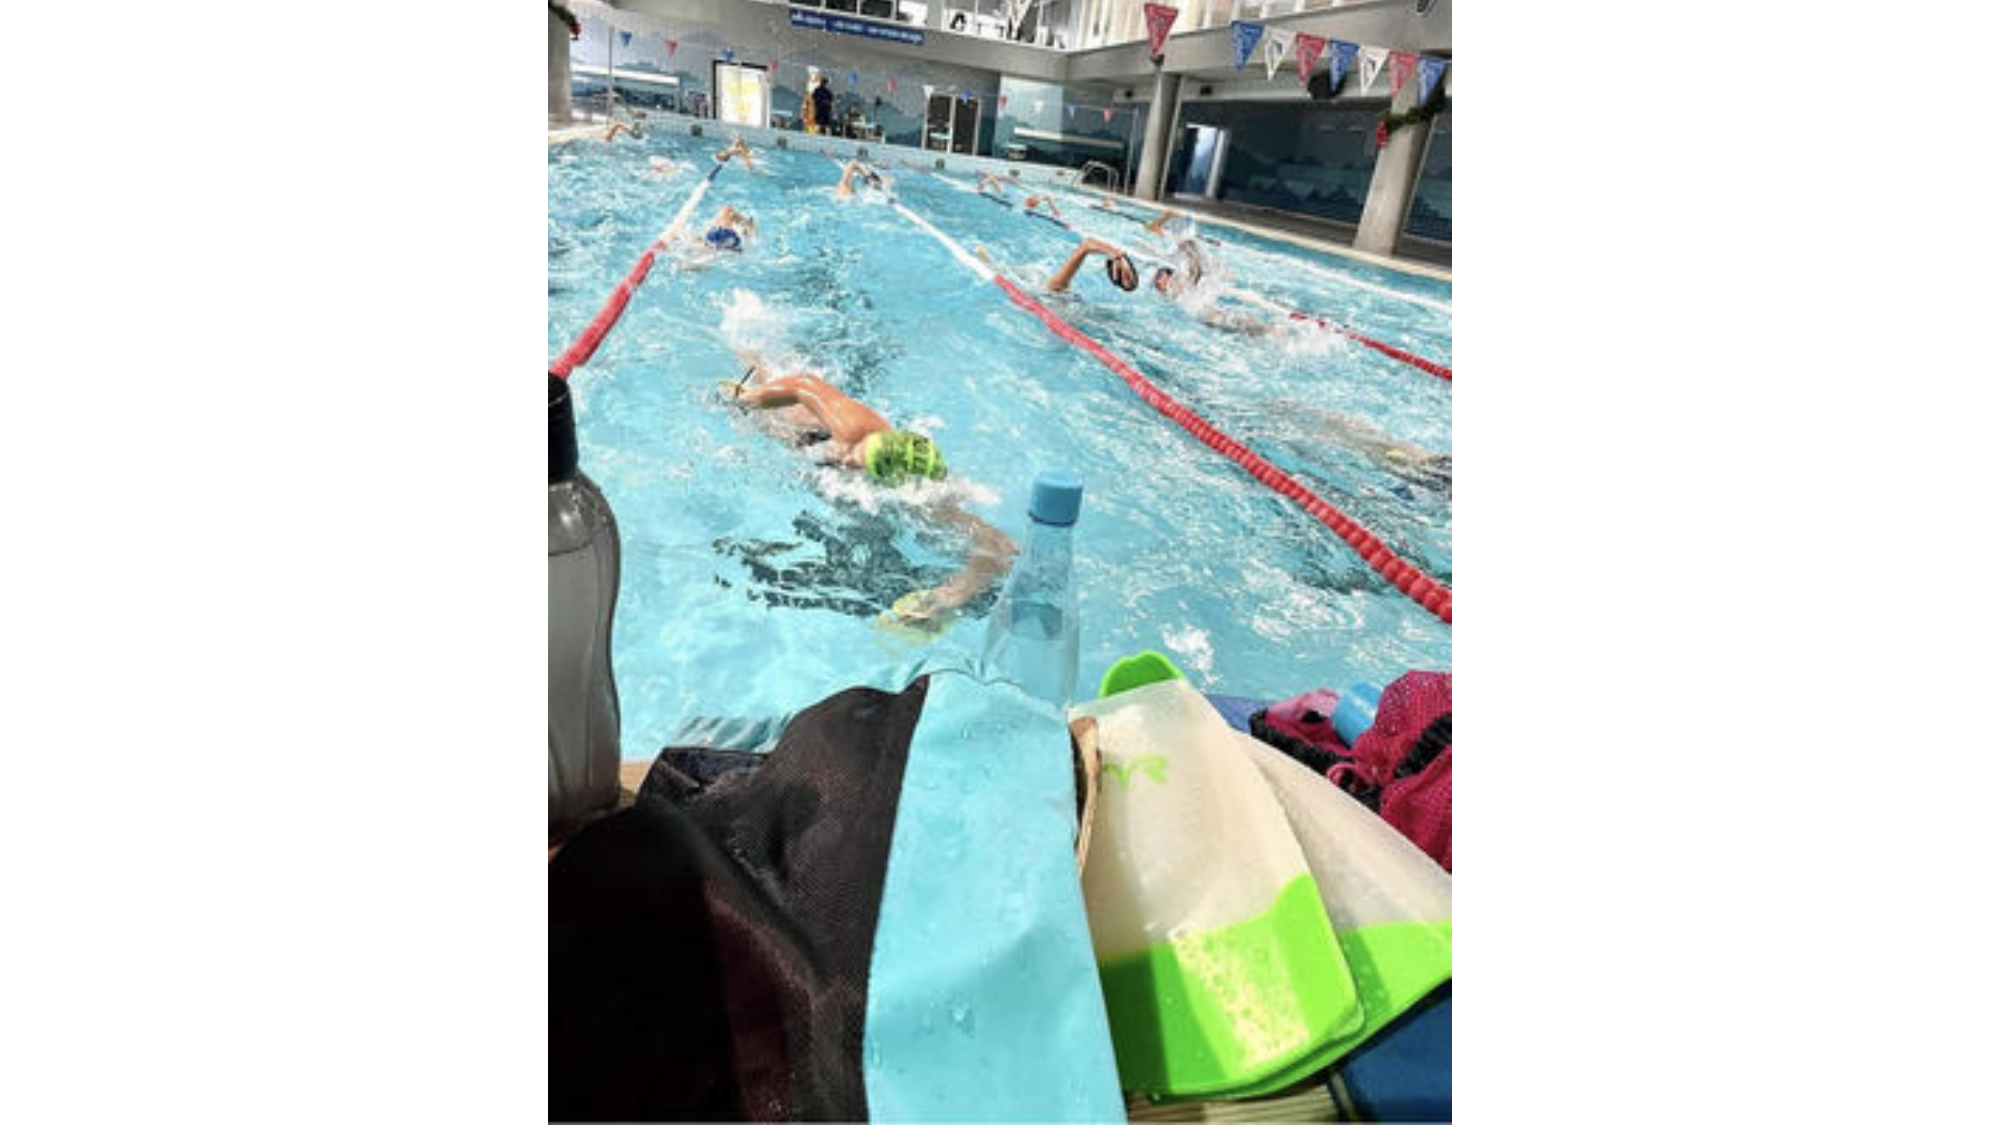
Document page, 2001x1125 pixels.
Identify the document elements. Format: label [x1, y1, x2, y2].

picture [548, 0, 1452, 1125]
